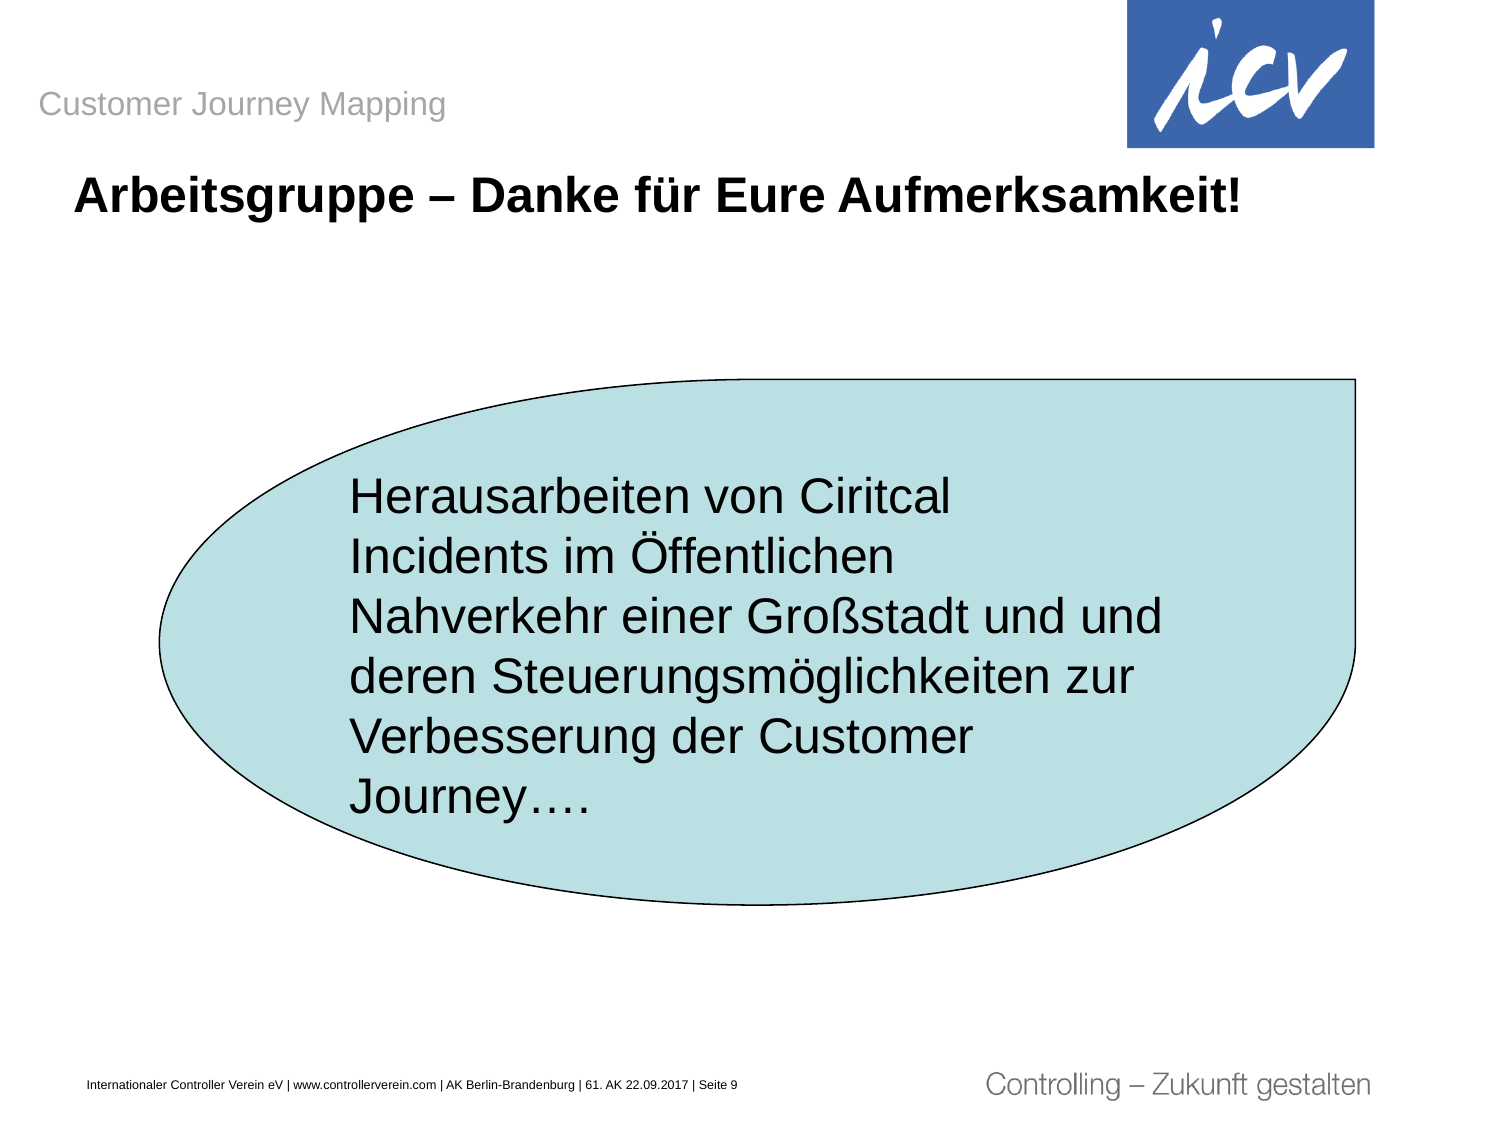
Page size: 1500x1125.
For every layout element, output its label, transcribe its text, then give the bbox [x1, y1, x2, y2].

text_box Customer Journey Mapping [23, 75, 1356, 130]
text_box Arbeitsgruppe – Danke für Eure Aufmerksamkeit! [73, 162, 1445, 226]
text_box Herausarbeiten von Ciritcal Incidents im Öffentlichen Nahverkehr einer Großstadt und und deren Steuerungsmöglichkeiten zur Verbesserung der Customer Journey…. [159, 379, 1356, 906]
picture [1126, 0, 1375, 149]
picture [986, 1071, 1370, 1101]
